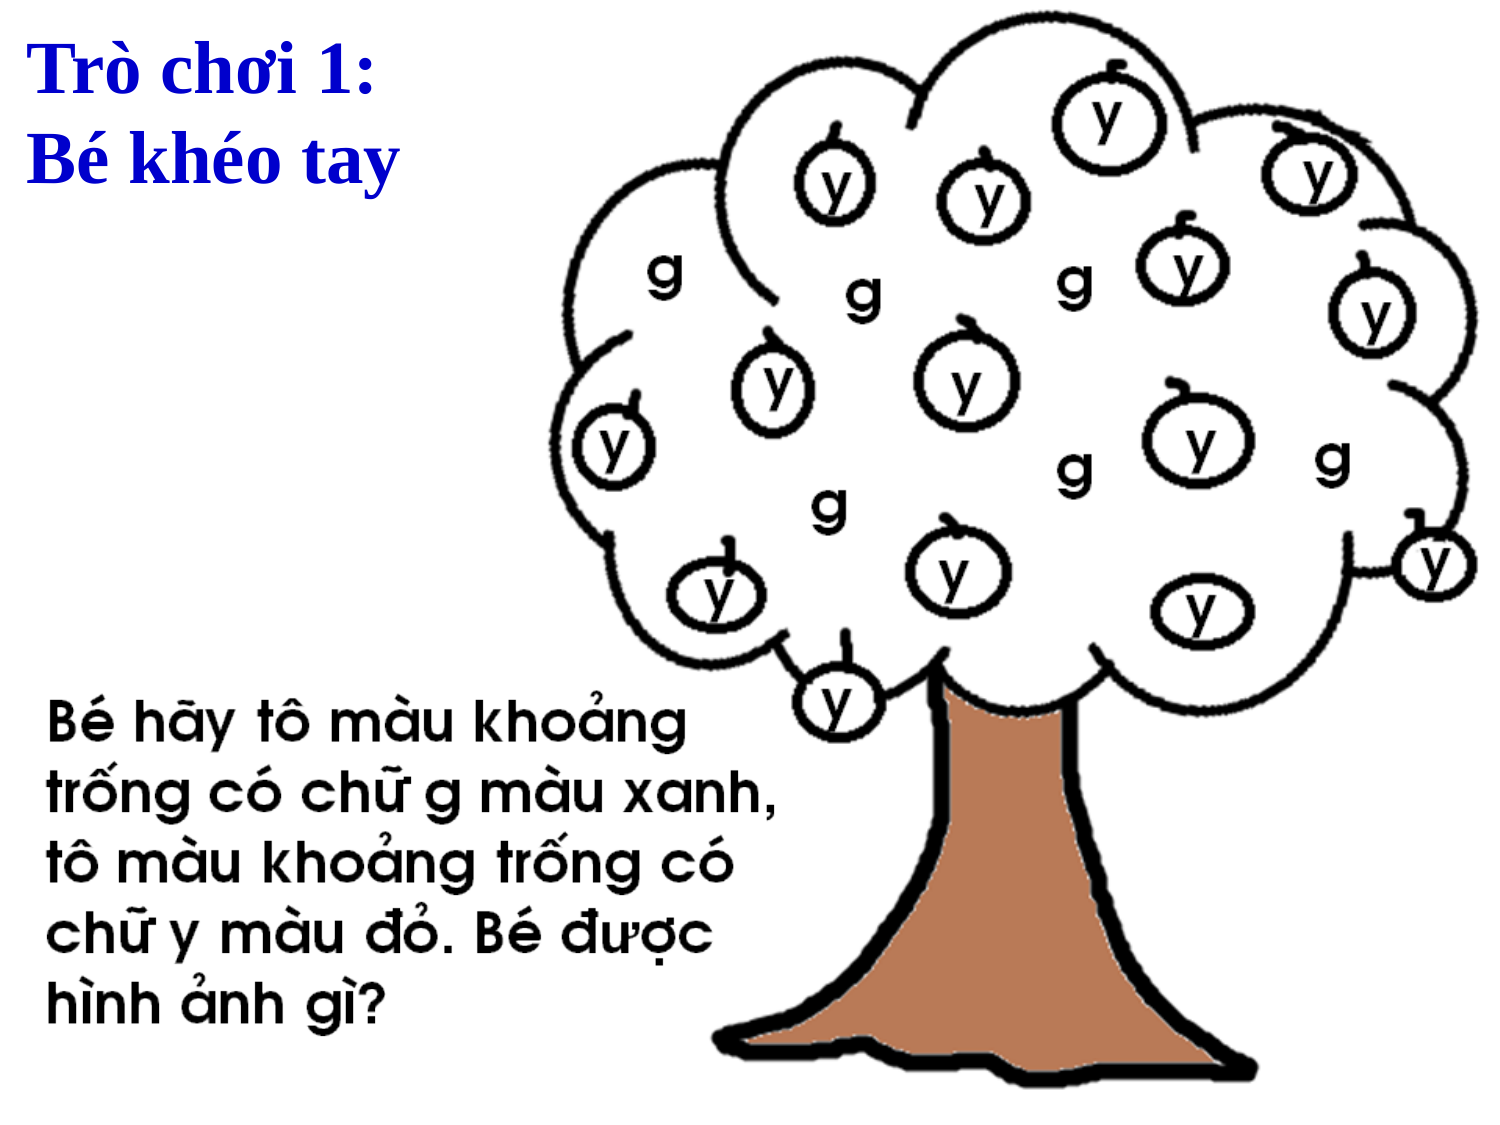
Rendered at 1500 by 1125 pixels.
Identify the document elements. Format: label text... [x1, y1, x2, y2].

text_box Trò chơi 1: Bé khéo tay [11, 11, 530, 207]
picture [11, 0, 1500, 1093]
